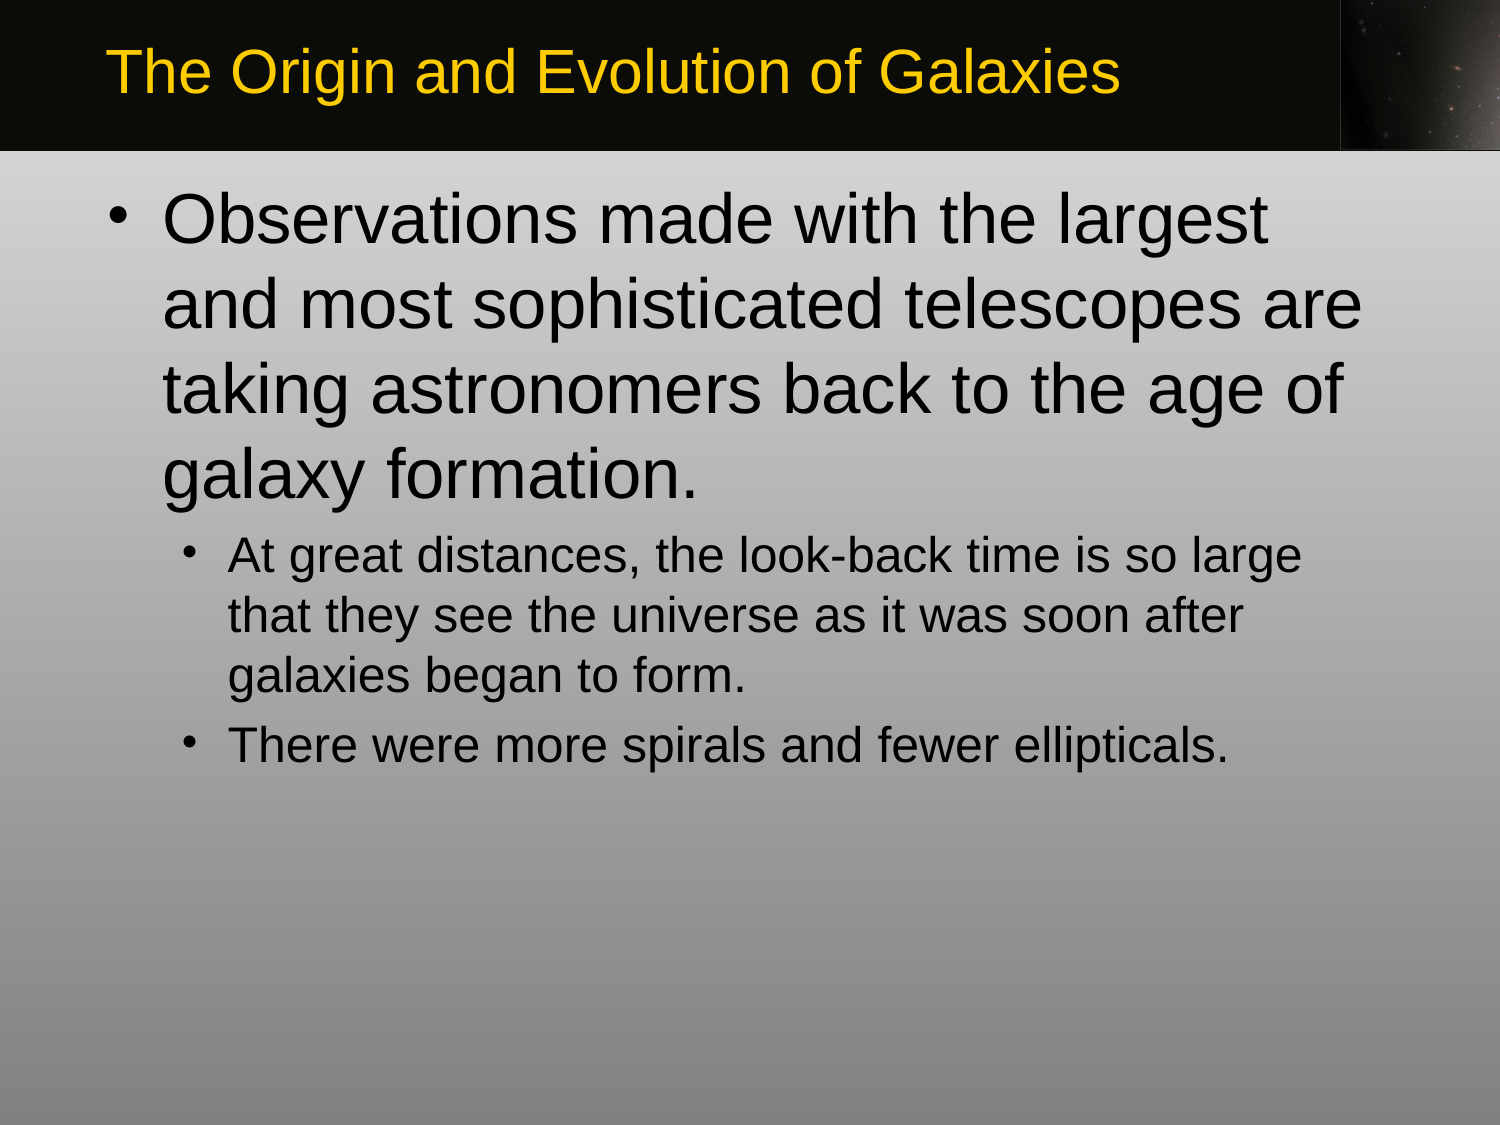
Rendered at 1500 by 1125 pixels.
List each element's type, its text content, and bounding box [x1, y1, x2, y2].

list Observations made with the largest and most sophisticated telescopes are taking astronomers back to the age of galaxy formation. At great distances, the look-back time is so large that they see the universe as it was soon after galaxies began to form. There were more spirals and fewer ellipticals. [90, 165, 1388, 1125]
picture [1341, 0, 1500, 149]
text_box The Origin and Evolution of Galaxies [90, 12, 1338, 138]
